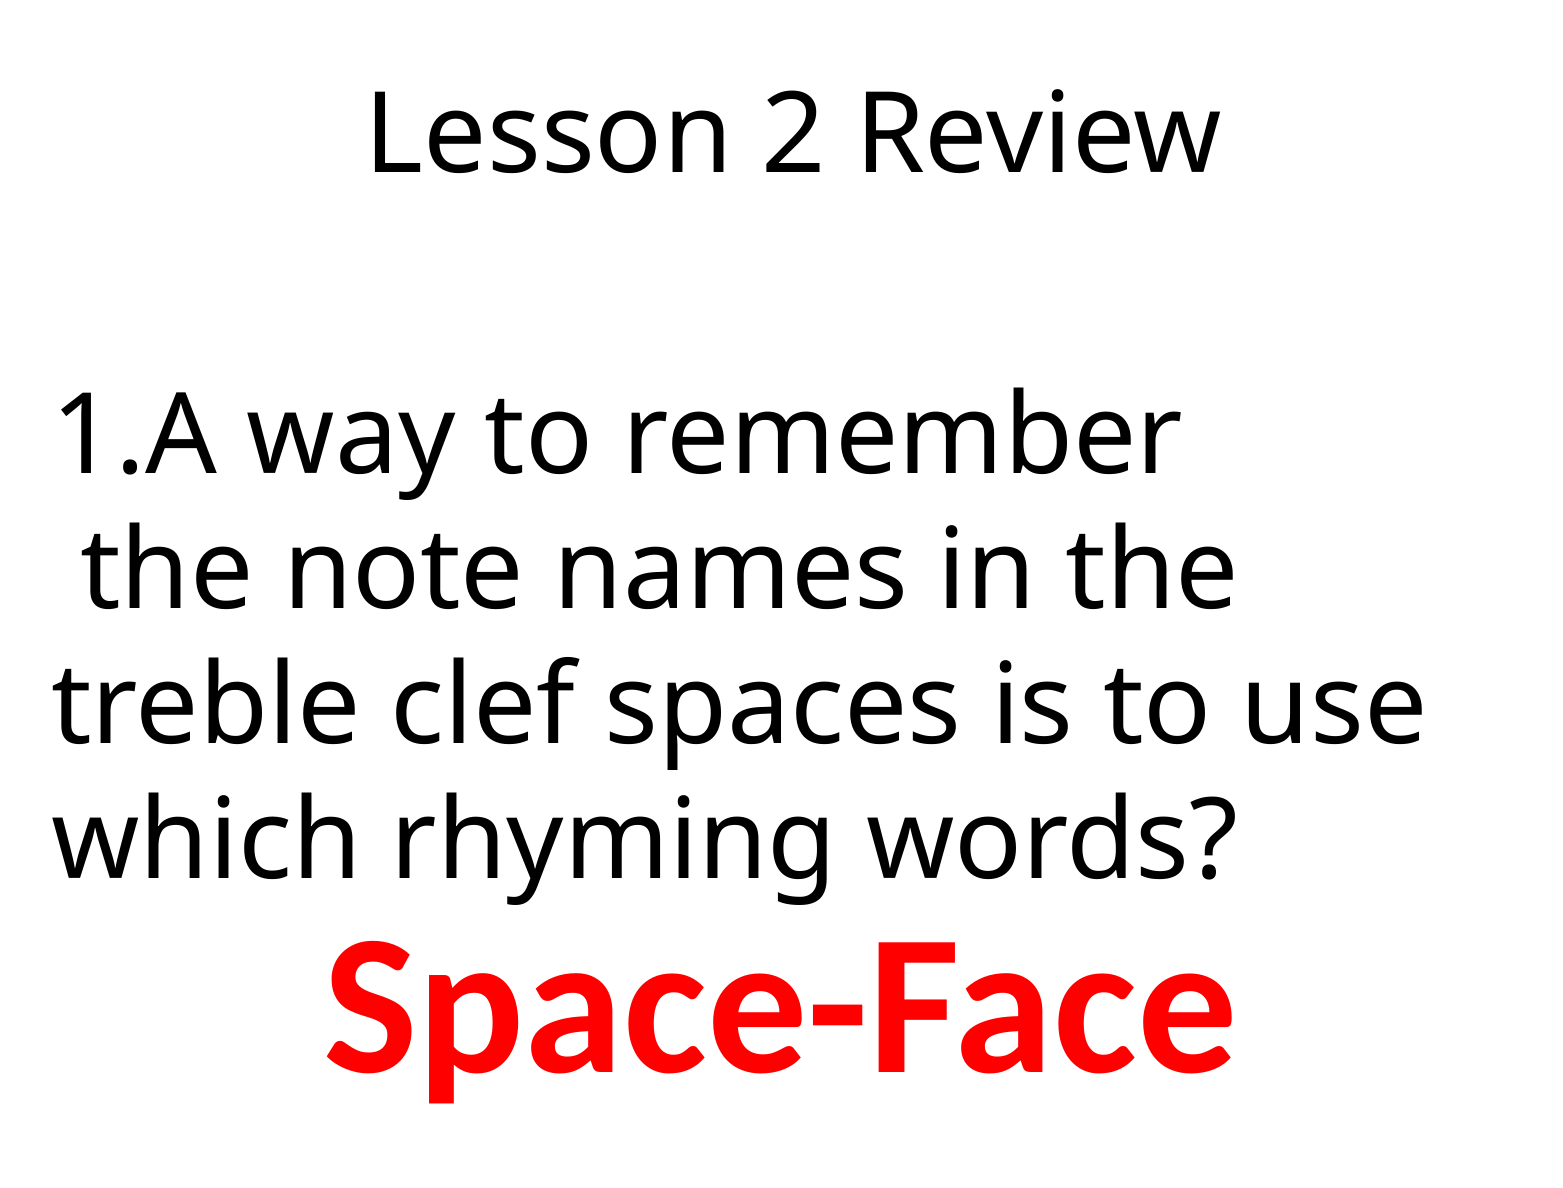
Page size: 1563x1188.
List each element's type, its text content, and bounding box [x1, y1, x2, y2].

text_box Space-Face [308, 864, 1255, 1120]
text_box Lesson 2 Review [350, 52, 1238, 203]
text_box A way to remember the note names in the treble clef spaces is to use which rhyming words? [36, 353, 1474, 909]
